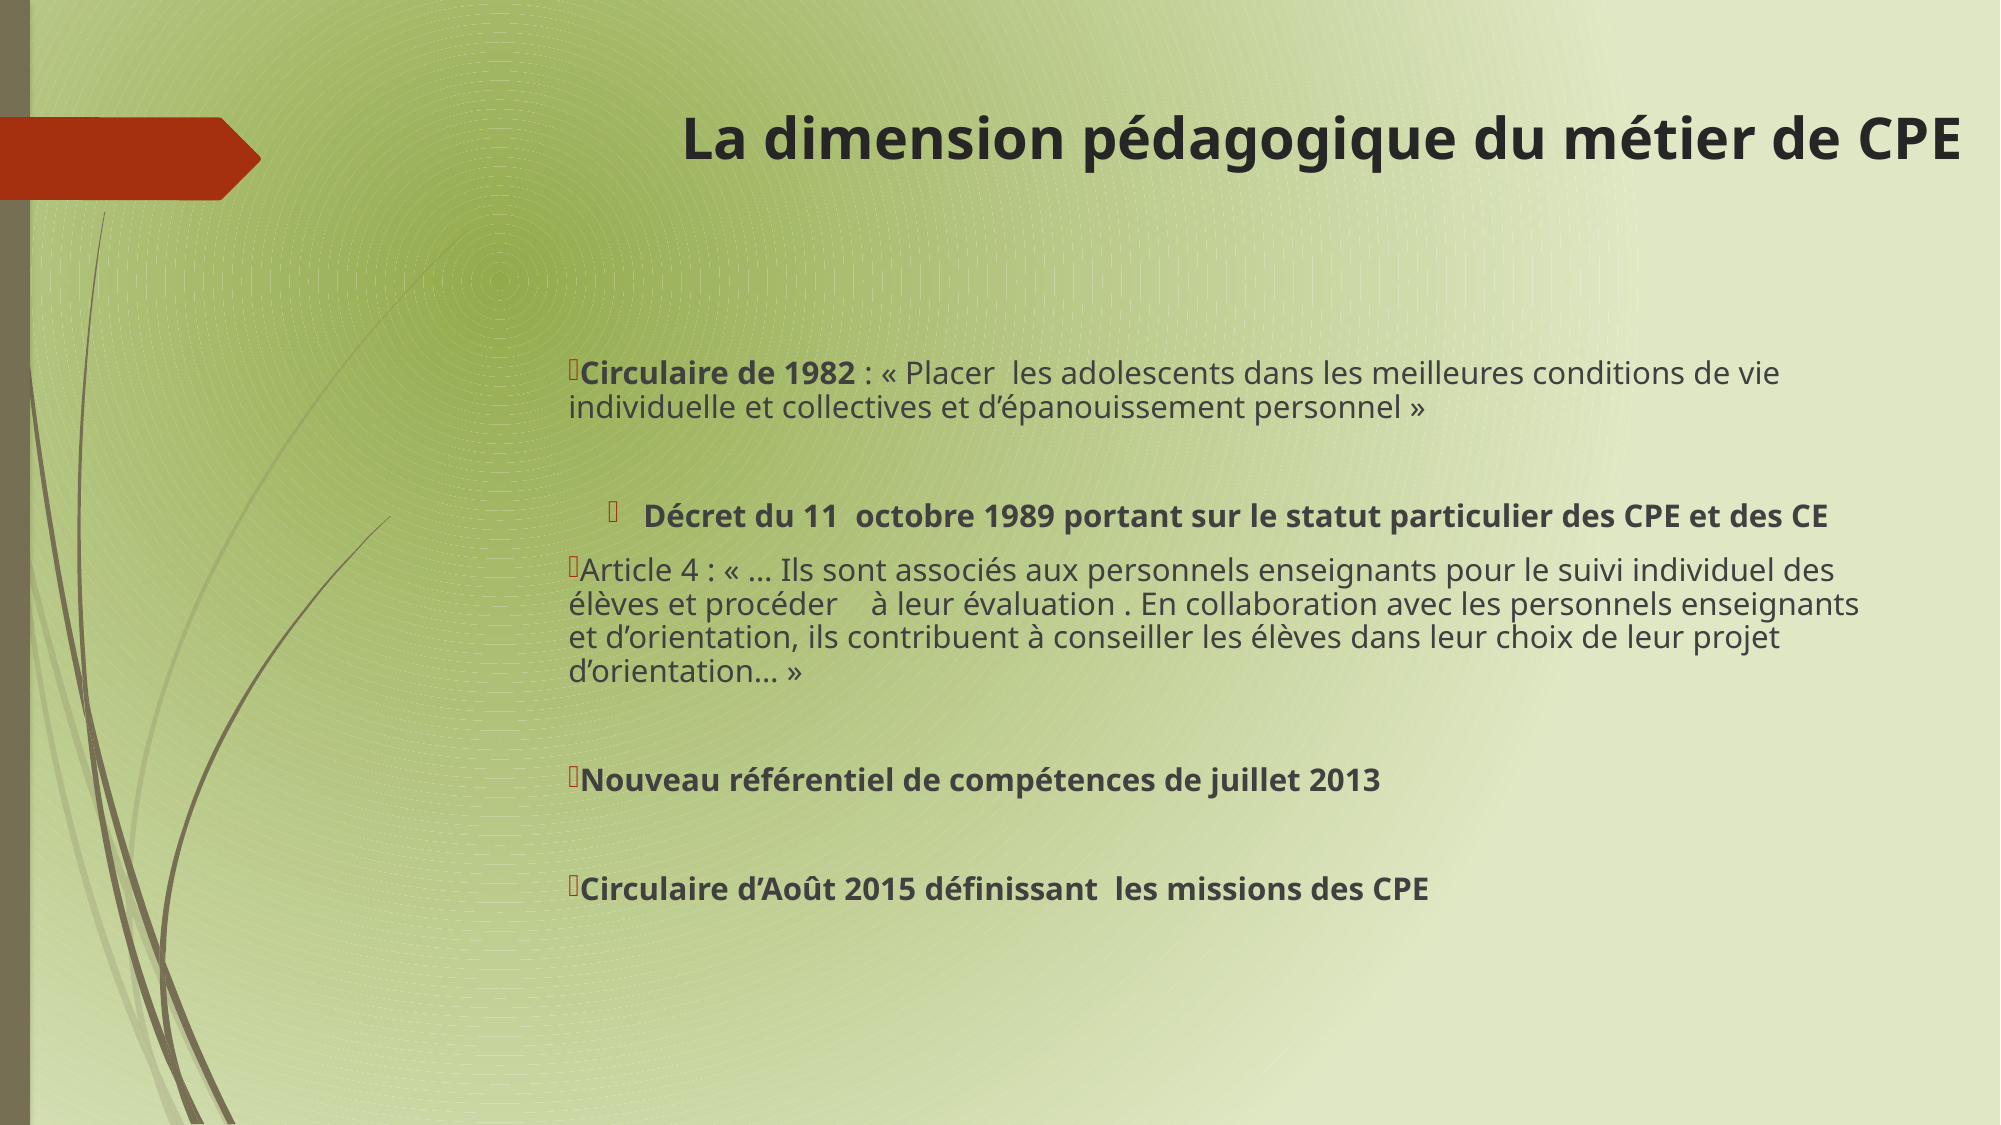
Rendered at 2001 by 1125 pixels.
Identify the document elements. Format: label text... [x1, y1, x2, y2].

text_box Circulaire de 1982 : « Placer les adolescents dans les meilleures conditions de vie individuelle et collectives et d’épanouissement personnel » Décret du 11 octobre 1989 portant sur le statut particulier des CPE et des CE Article 4 : « … Ils sont associés aux personnels enseignants pour le suivi individuel des élèves et procéder à leur évaluation . En collaboration avec les personnels enseignants et d’orientation, ils contribuent à conseiller les élèves dans leur choix de leur projet d’orientation… » Nouveau référentiel de compétences de juillet 2013 Circulaire d’Août 2015 définissant les missions des CPE [553, 350, 1888, 970]
title La dimension pédagogique du métier de CPE [666, 102, 2000, 313]
